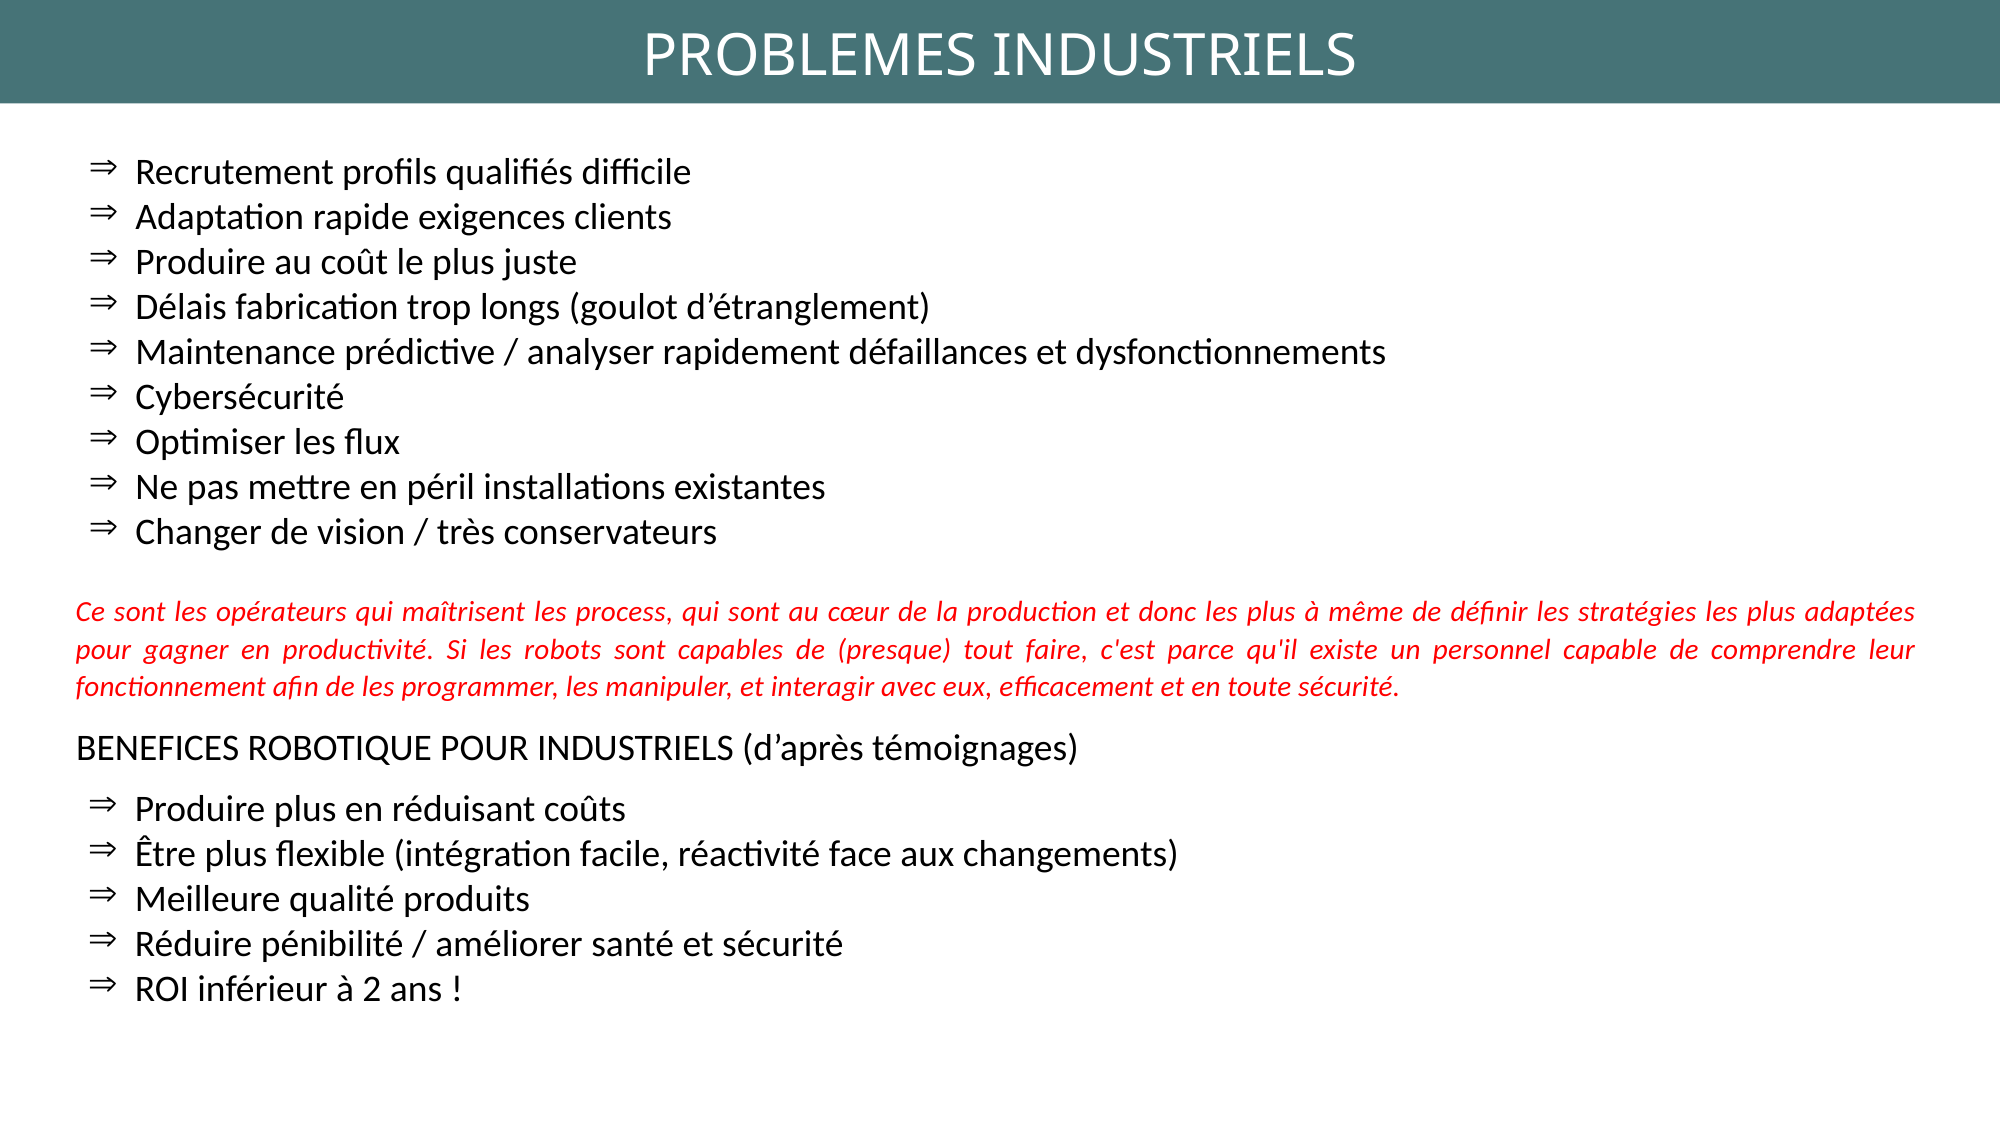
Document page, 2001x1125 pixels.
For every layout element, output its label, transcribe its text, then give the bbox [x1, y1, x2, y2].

text_box Ce sont les opérateurs qui maîtrisent les process, qui sont au cœur de la production et donc les plus à même de définir les stratégies les plus adaptées pour gagner en productivité. Si les robots sont capables de (presque) tout faire, c'est parce qu'il existe un personnel capable de comprendre leur fonctionnement afin de les programmer, les manipuler, et interagir avec eux, efficacement et en toute sécurité. [60, 582, 1934, 710]
text_box BENEFICES ROBOTIQUE POUR INDUSTRIELS (d’après témoignages) [61, 715, 1095, 776]
text_box Produire plus en réduisant coûts Être plus flexible (intégration facile, réactivité face aux changements) Meilleure qualité produits Réduire pénibilité / améliorer santé et sécurité ROI inférieur à 2 ans ! [73, 776, 1195, 1061]
text_box PROBLEMES INDUSTRIELS [0, 0, 2000, 104]
text_box Recrutement profils qualifiés difficile Adaptation rapide exigences clients Produire au coût le plus juste Délais fabrication trop longs (goulot d’étranglement) Maintenance prédictive / analyser rapidement défaillances et dysfonctionnements Cybersécurité Optimiser les flux Ne pas mettre en péril installations existantes Changer de vision / très conservateurs [73, 139, 1403, 582]
